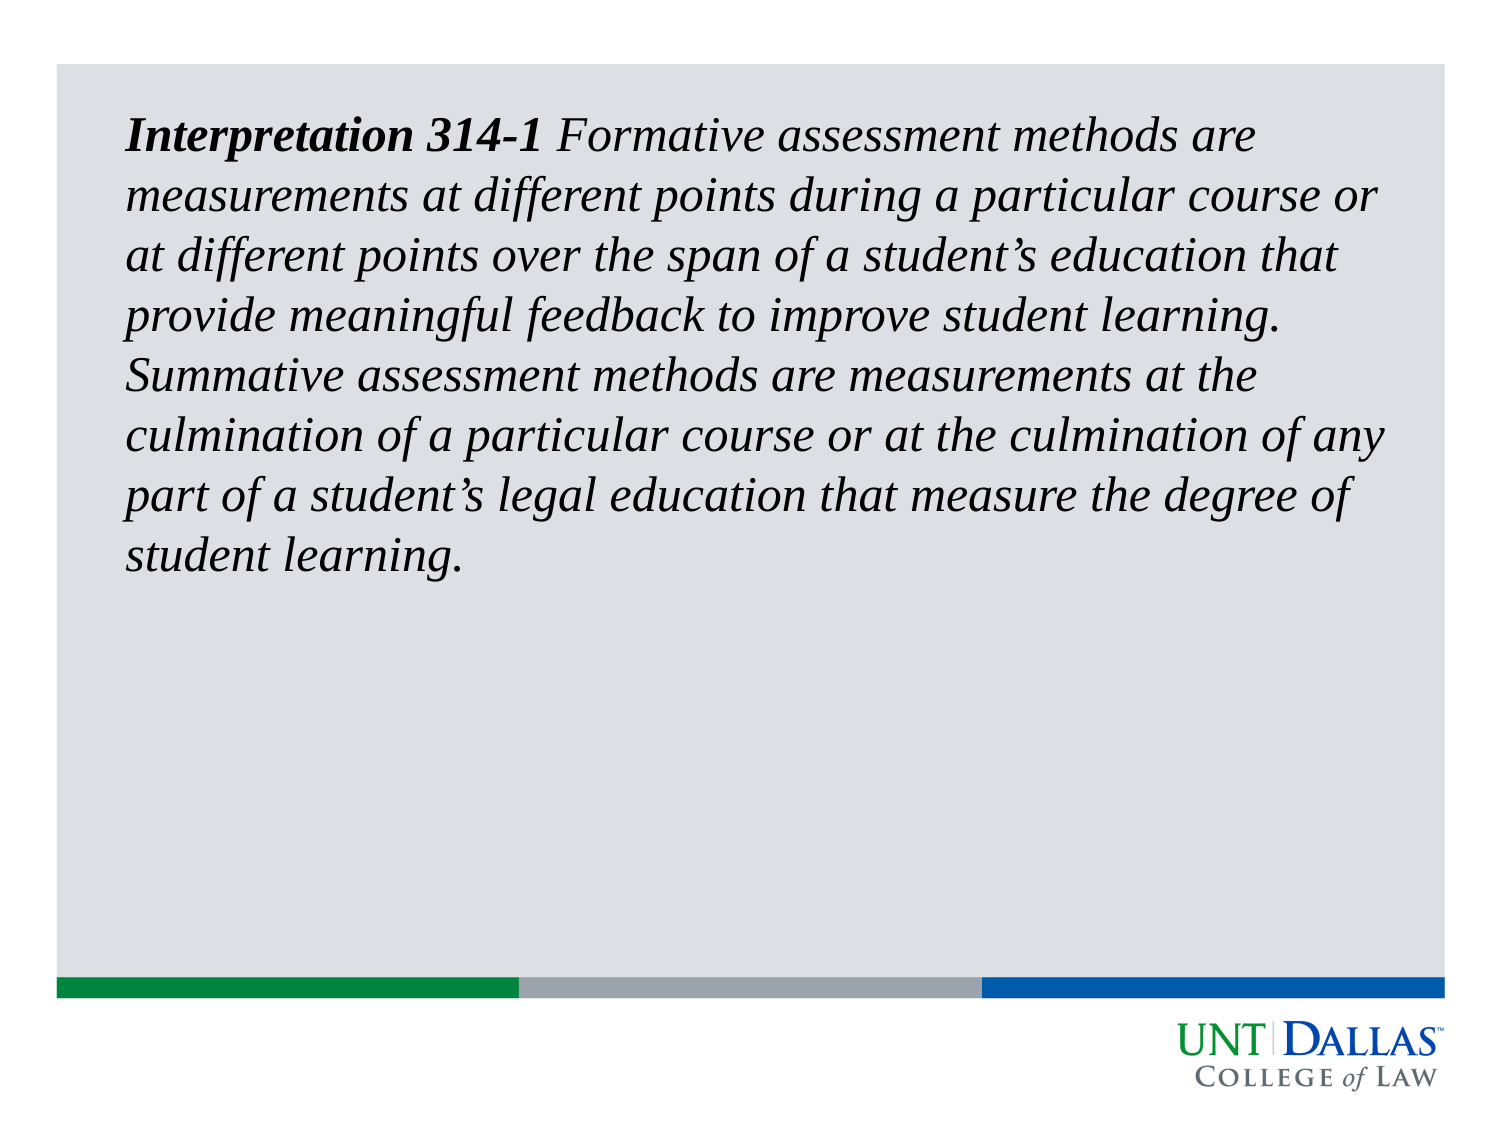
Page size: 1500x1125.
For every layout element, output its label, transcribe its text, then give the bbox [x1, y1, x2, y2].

list Interpretation 314-1 Formative assessment methods are measurements at different points during a particular course or at different points over the span of a student’s education that provide meaningful feedback to improve student learning. Summative assessment methods are measurements at the culmination of a particular course or at the culmination of any part of a student’s legal education that measure the degree of student learning. [110, 94, 1404, 925]
picture [0, 0, 1500, 1125]
